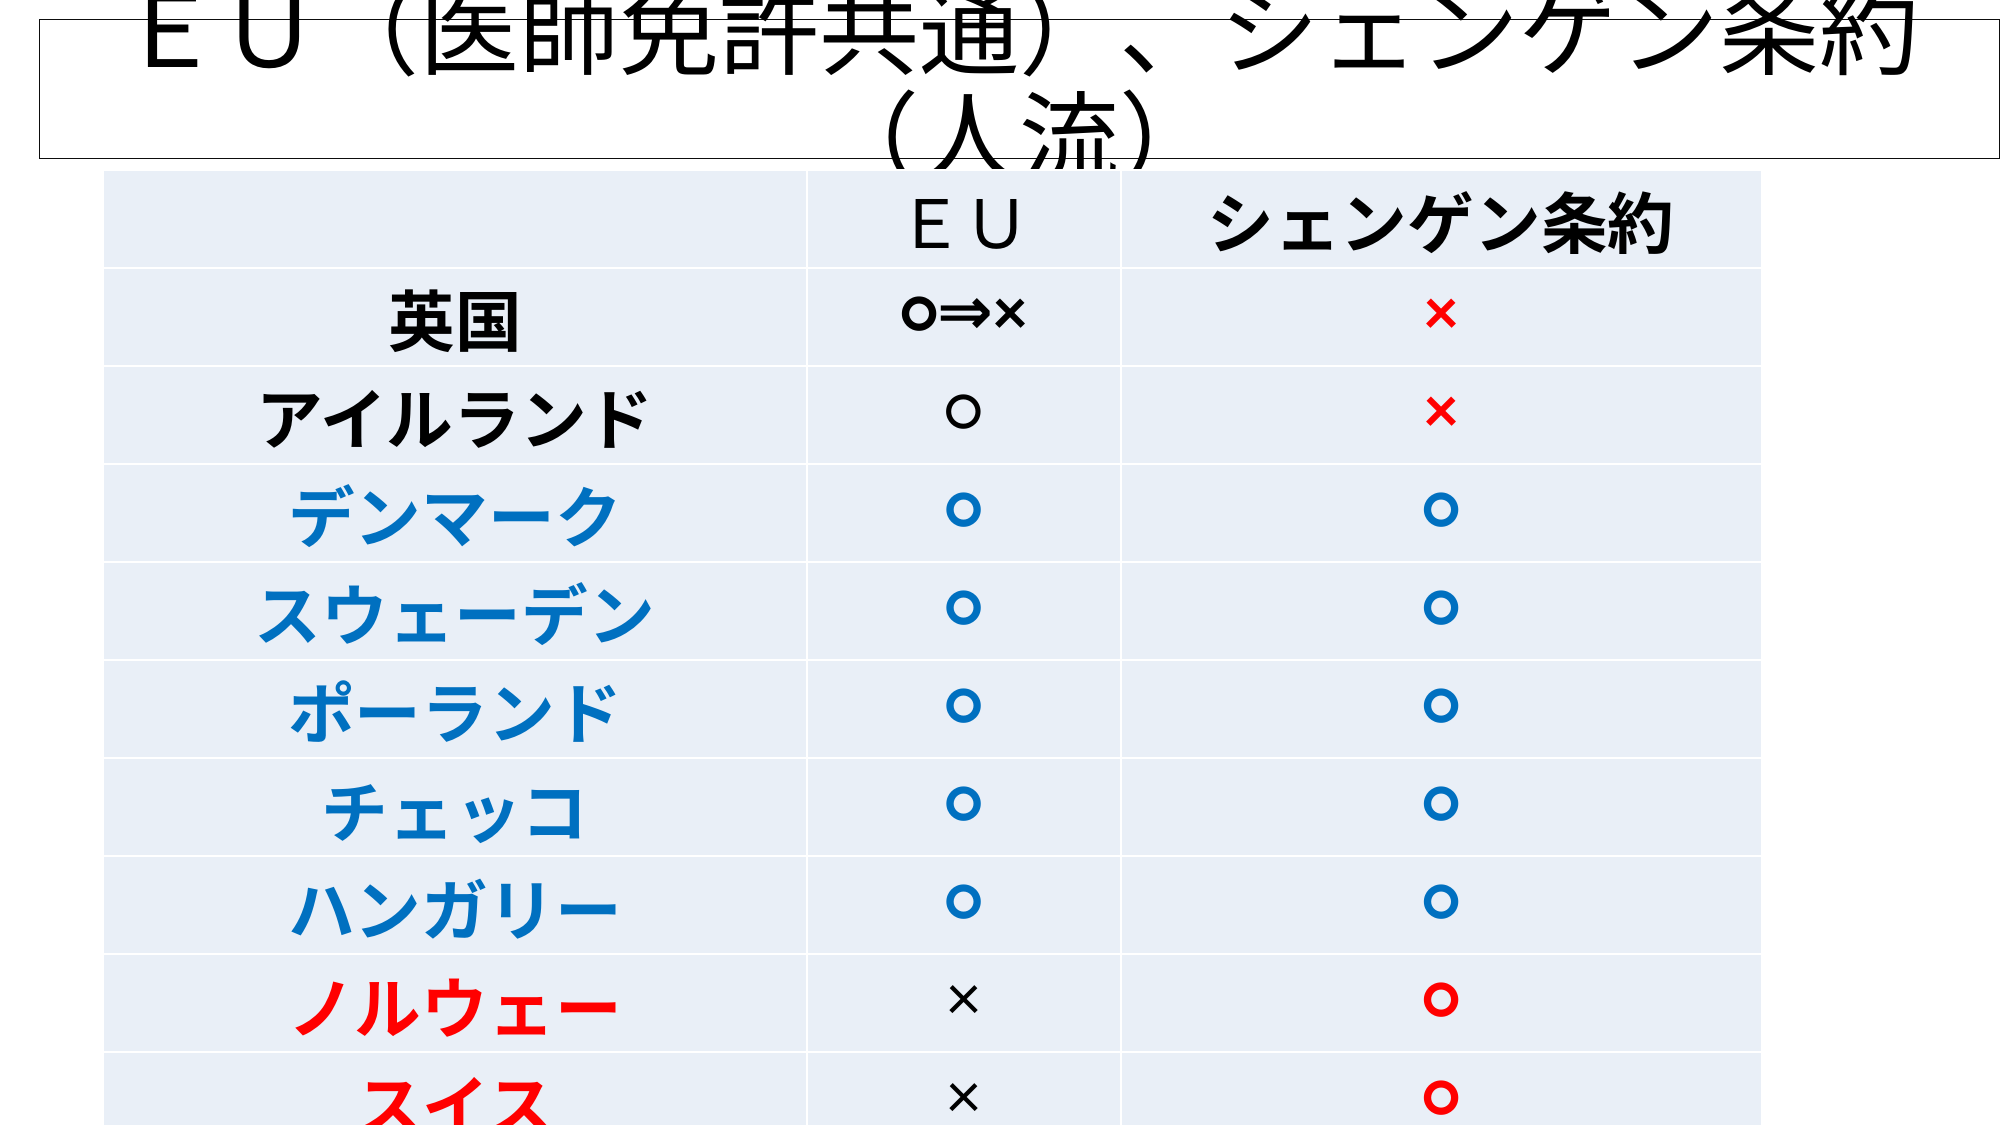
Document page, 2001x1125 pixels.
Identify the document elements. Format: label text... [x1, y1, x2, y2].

table_cell デンマーク [104, 465, 806, 561]
table_header ＥＵ [808, 171, 1120, 267]
table_cell ○ [808, 759, 1120, 855]
table_cell ○ [1122, 563, 1761, 659]
table_cell × [808, 1053, 1120, 1125]
table_cell ○ [808, 367, 1120, 463]
table_cell スイス [104, 1053, 806, 1125]
table_cell スウェーデン [104, 563, 806, 659]
title ＥＵ（医師免許共通）、シェンゲン条約（人流） [39, 19, 2000, 159]
table_cell 英国 [104, 269, 806, 365]
table_cell ○ [1122, 661, 1761, 757]
table_cell ○ [1122, 759, 1761, 855]
table_cell ハンガリー [104, 857, 806, 953]
table_cell ○ [1122, 1053, 1761, 1125]
table_cell ○ [1122, 465, 1761, 561]
table_cell ○ [1122, 857, 1761, 953]
table_cell ポーランド [104, 661, 806, 757]
table_cell ○ [1122, 955, 1761, 1051]
table_cell アイルランド [104, 367, 806, 463]
table_cell ノルウェー [104, 955, 806, 1051]
table_cell × [808, 955, 1120, 1051]
table_cell ○ [808, 563, 1120, 659]
table_cell ○ [808, 661, 1120, 757]
table_cell × [1122, 367, 1761, 463]
table_header [104, 171, 806, 267]
table_cell チェッコ [104, 759, 806, 855]
table_cell ○ [808, 857, 1120, 953]
table_cell × [1122, 269, 1761, 365]
table_cell ○ [808, 465, 1120, 561]
table_header シェンゲン条約 [1122, 171, 1761, 267]
table_cell ○⇒× [808, 269, 1120, 365]
